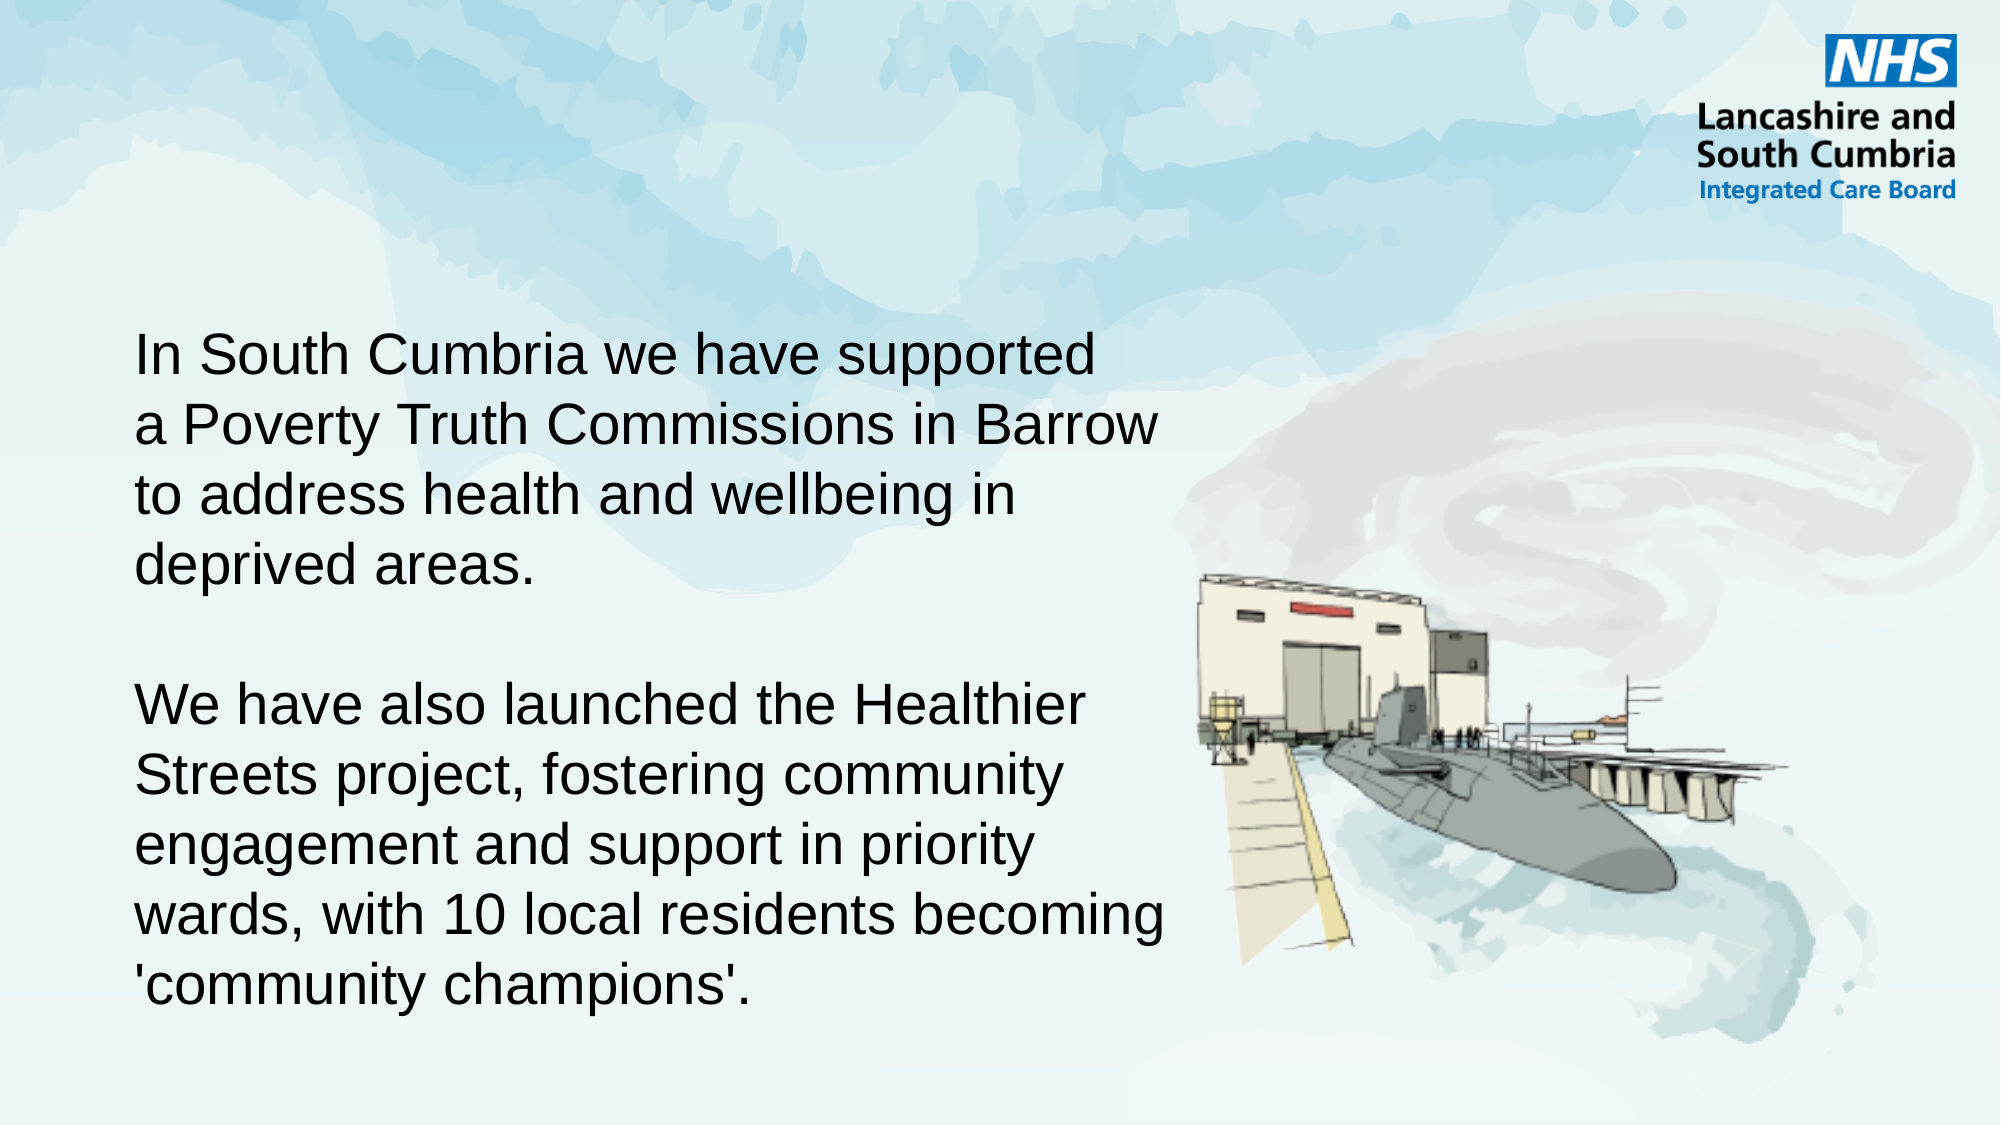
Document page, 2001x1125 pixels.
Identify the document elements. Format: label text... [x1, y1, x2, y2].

text_box In South Cumbria we have supported a Poverty Truth Commissions in Barrow to address health and wellbeing in deprived areas. We have also launched the Healthier Streets project, fostering community engagement and support in priority wards, with 10 local residents becoming 'community champions'. [119, 308, 1124, 1024]
picture [0, 0, 2001, 1125]
